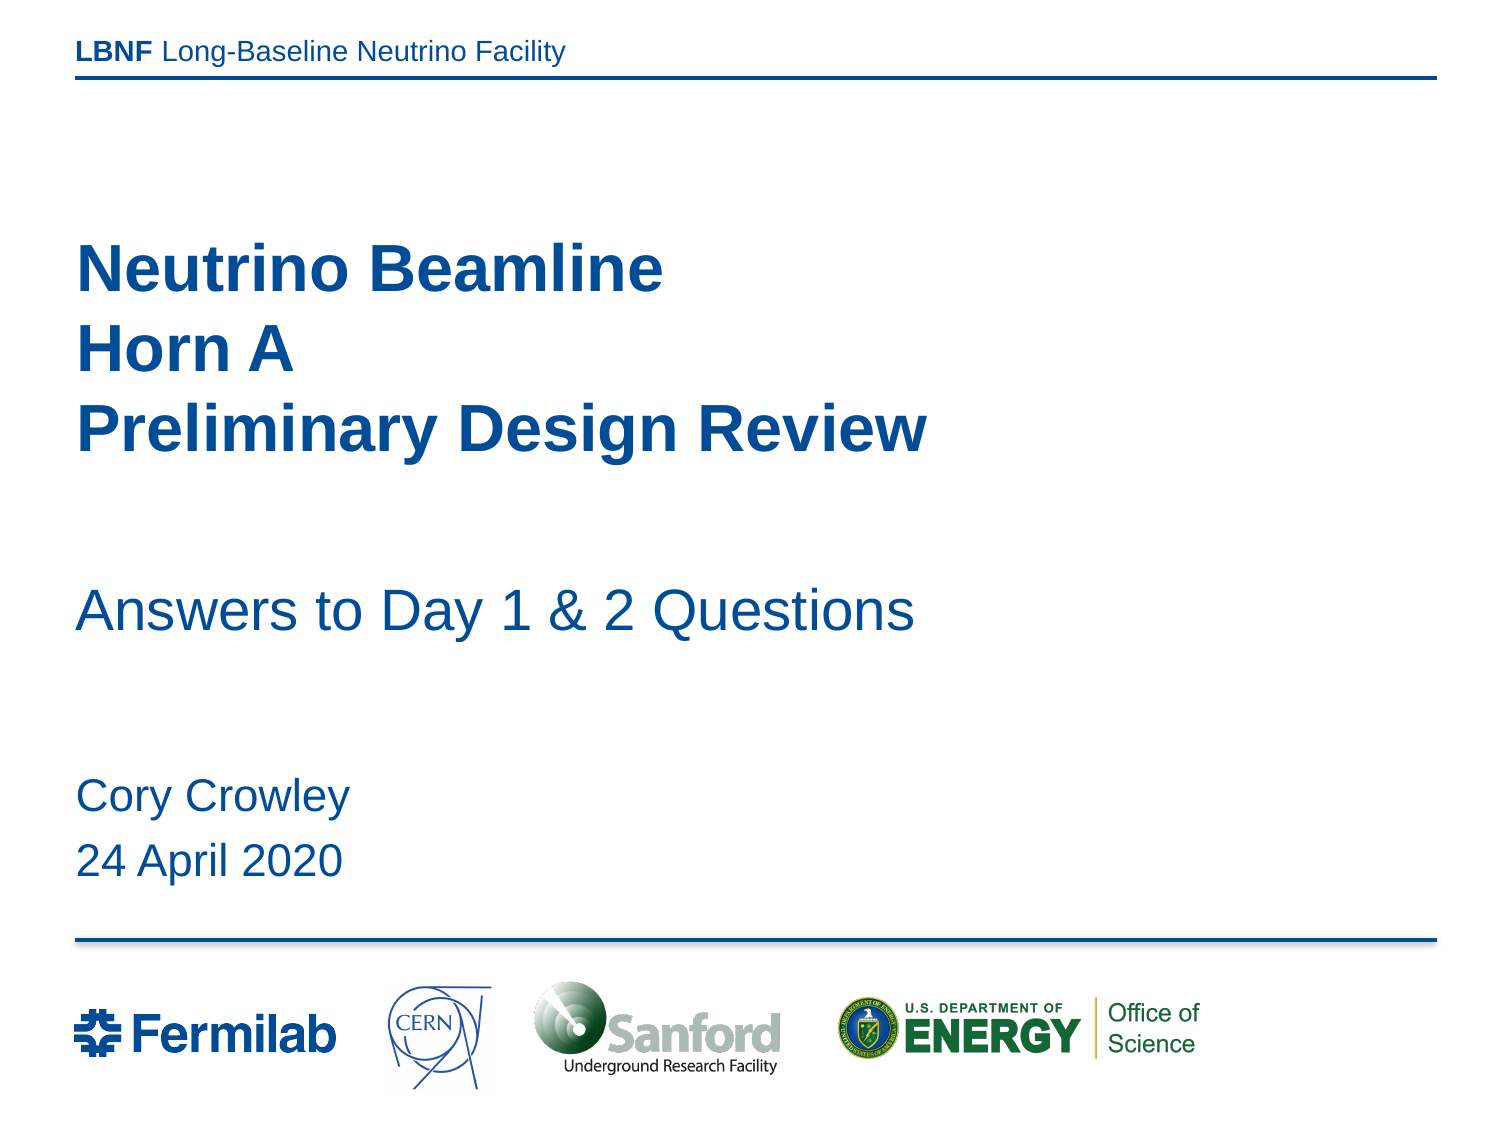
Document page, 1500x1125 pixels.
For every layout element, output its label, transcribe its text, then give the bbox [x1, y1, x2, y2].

title Neutrino Beamline Horn A Preliminary Design Review [76, 226, 1425, 465]
picture [385, 984, 493, 1091]
picture [838, 997, 1200, 1059]
text_box Answers to Day 1 & 2 Questions [75, 572, 1425, 659]
picture [74, 1009, 336, 1057]
list Cory Crowley 24 April 2020 [75, 766, 1425, 897]
picture [503, 970, 809, 1085]
